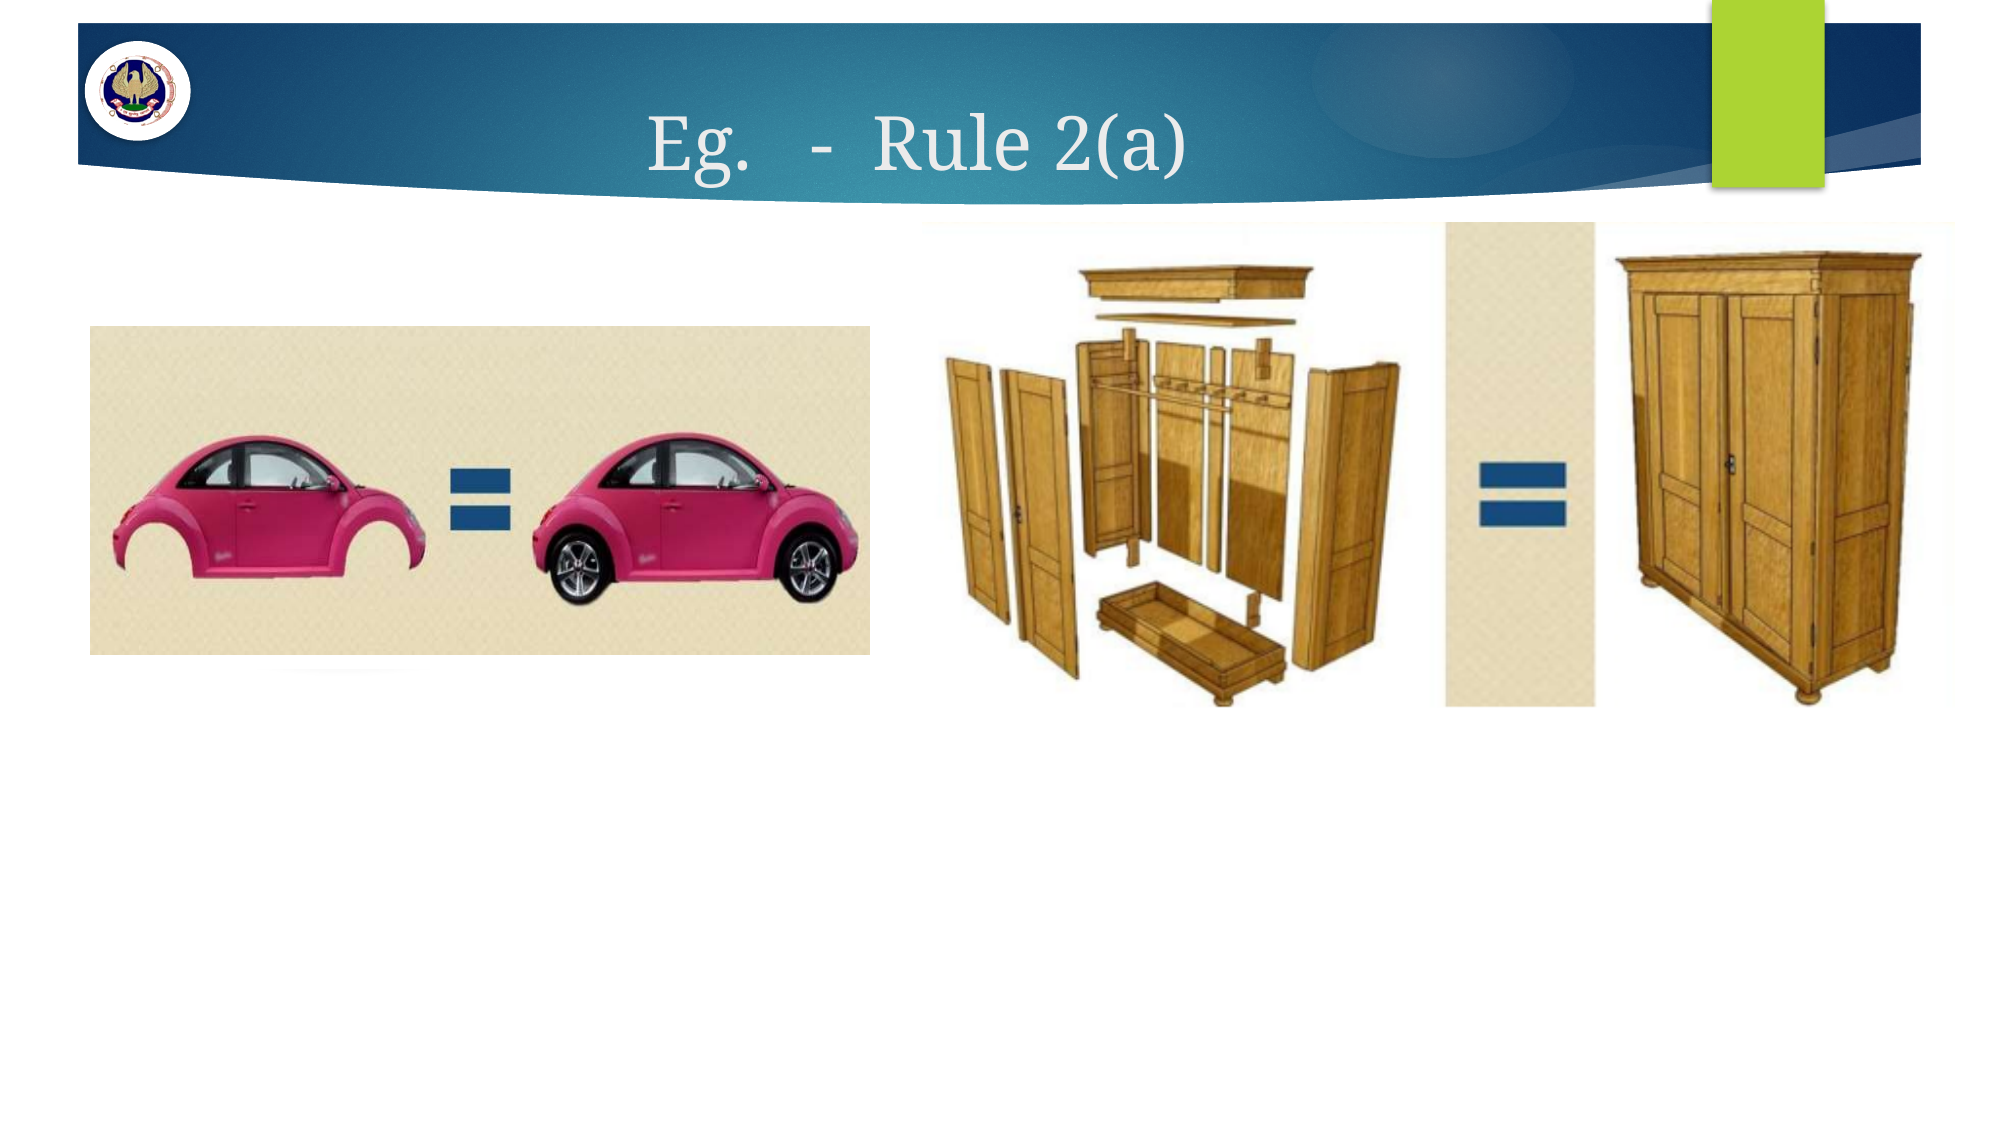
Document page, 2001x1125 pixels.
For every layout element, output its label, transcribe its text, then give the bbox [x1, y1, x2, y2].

picture [100, 56, 175, 126]
title Eg. - Rule 2(a) [199, 90, 1637, 190]
picture [921, 221, 1955, 718]
picture [90, 326, 870, 655]
